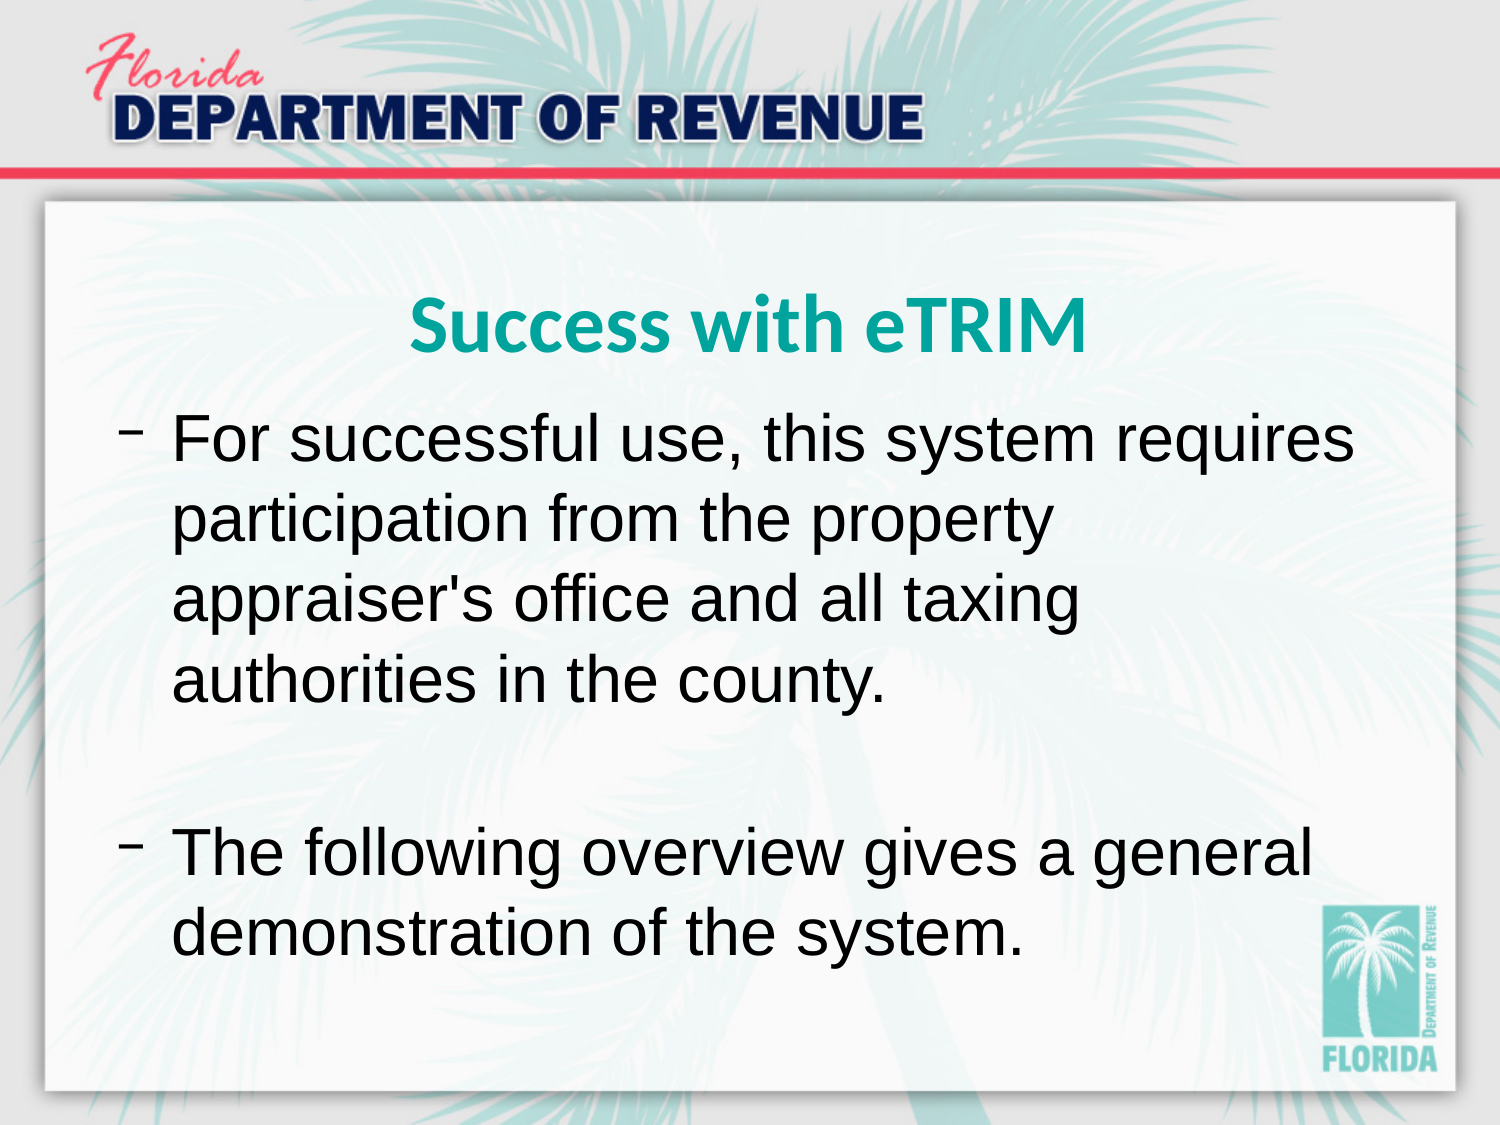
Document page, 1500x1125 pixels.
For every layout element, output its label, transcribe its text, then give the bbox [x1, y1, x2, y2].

title Success with eTRIM [75, 224, 1425, 413]
picture [0, 0, 1500, 1125]
list For successful use, this system requires participation from the property appraiser's office and all taxing authorities in the county. The following overview gives a general demonstration of the system. [99, 387, 1400, 1000]
